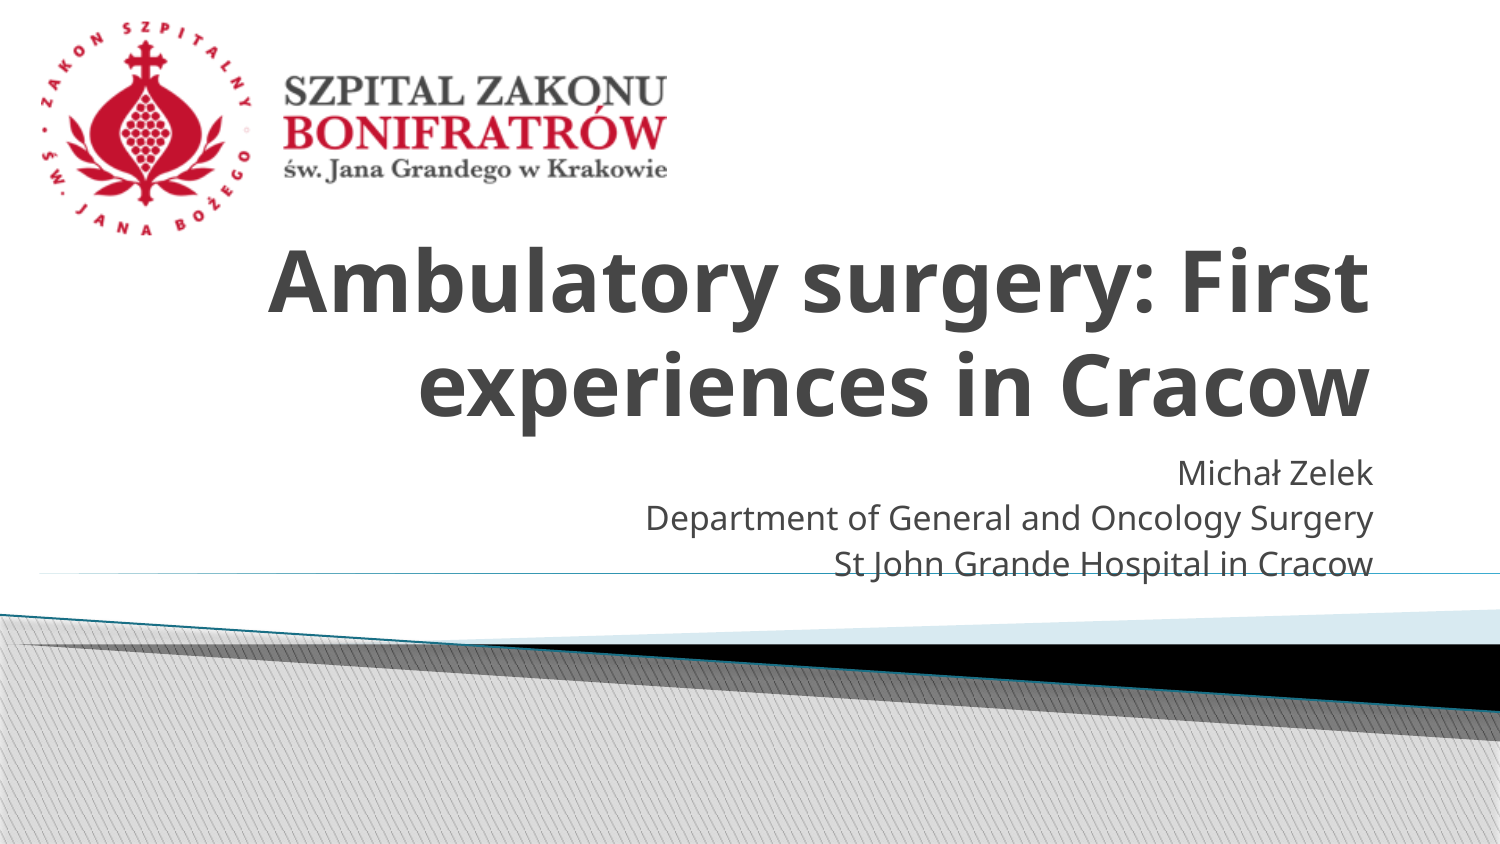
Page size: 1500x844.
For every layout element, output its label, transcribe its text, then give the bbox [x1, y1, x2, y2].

subtitle Michał Zelek Department of General and Oncology Surgery St John Grande Hospital in Cracow [112, 444, 1388, 592]
title Ambulatory surgery: First experiences in Cracow [112, 215, 1388, 441]
picture [41, 19, 667, 240]
picture [5, 644, 1500, 742]
